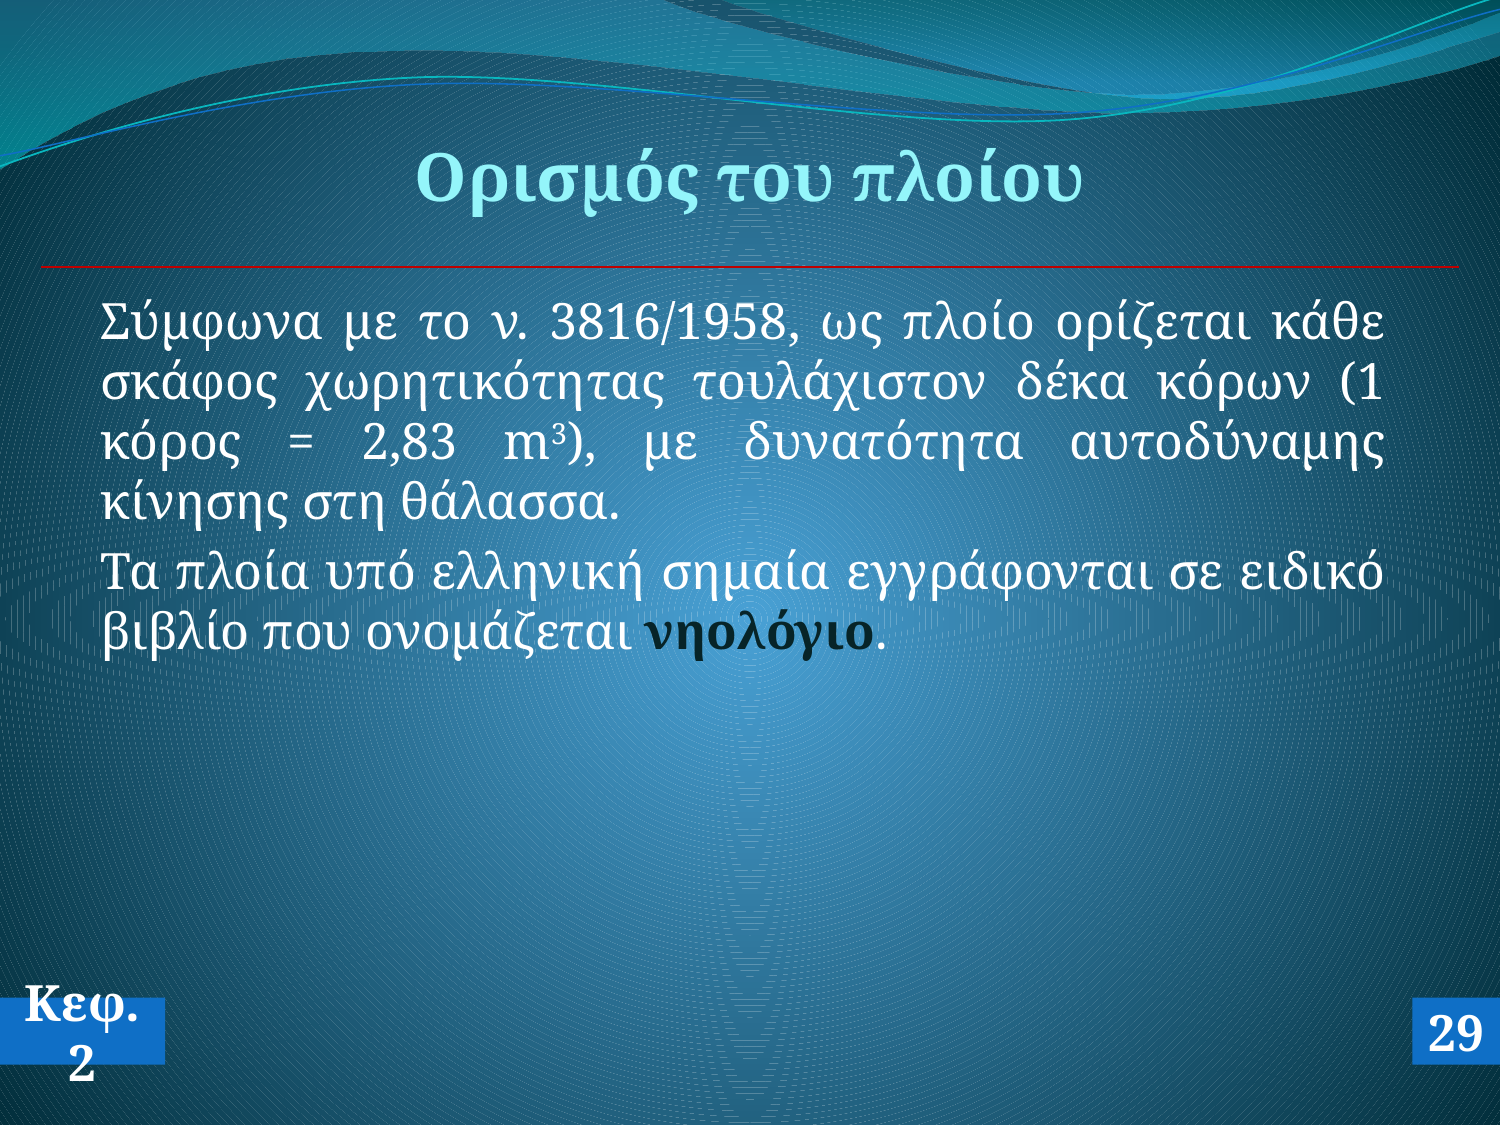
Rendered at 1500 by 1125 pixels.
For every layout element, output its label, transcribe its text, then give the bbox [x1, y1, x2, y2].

title Ορισμός του πλοίου [41, 104, 1459, 246]
text_box Κεφ.2 [0, 995, 167, 1067]
text_box [100, 330, 680, 449]
subtitle Σύμφωνα με το ν. 3816/1958, ως πλοίο ορίζεται κάθε σκάφος χωρητικότητας τουλάχιστον δέκα κόρων (1 κόρος = 2,83 m3), με δυνατότητα αυτοδύναμης κίνησης στη θάλασσα. Τα πλοία υπό ελληνική σημαία εγγράφονται σε ειδικό βιβλίο που ονομάζεται νηολόγιο. [100, 281, 1389, 888]
text_box 29 [1410, 995, 1500, 1067]
text_box [761, 358, 1341, 477]
